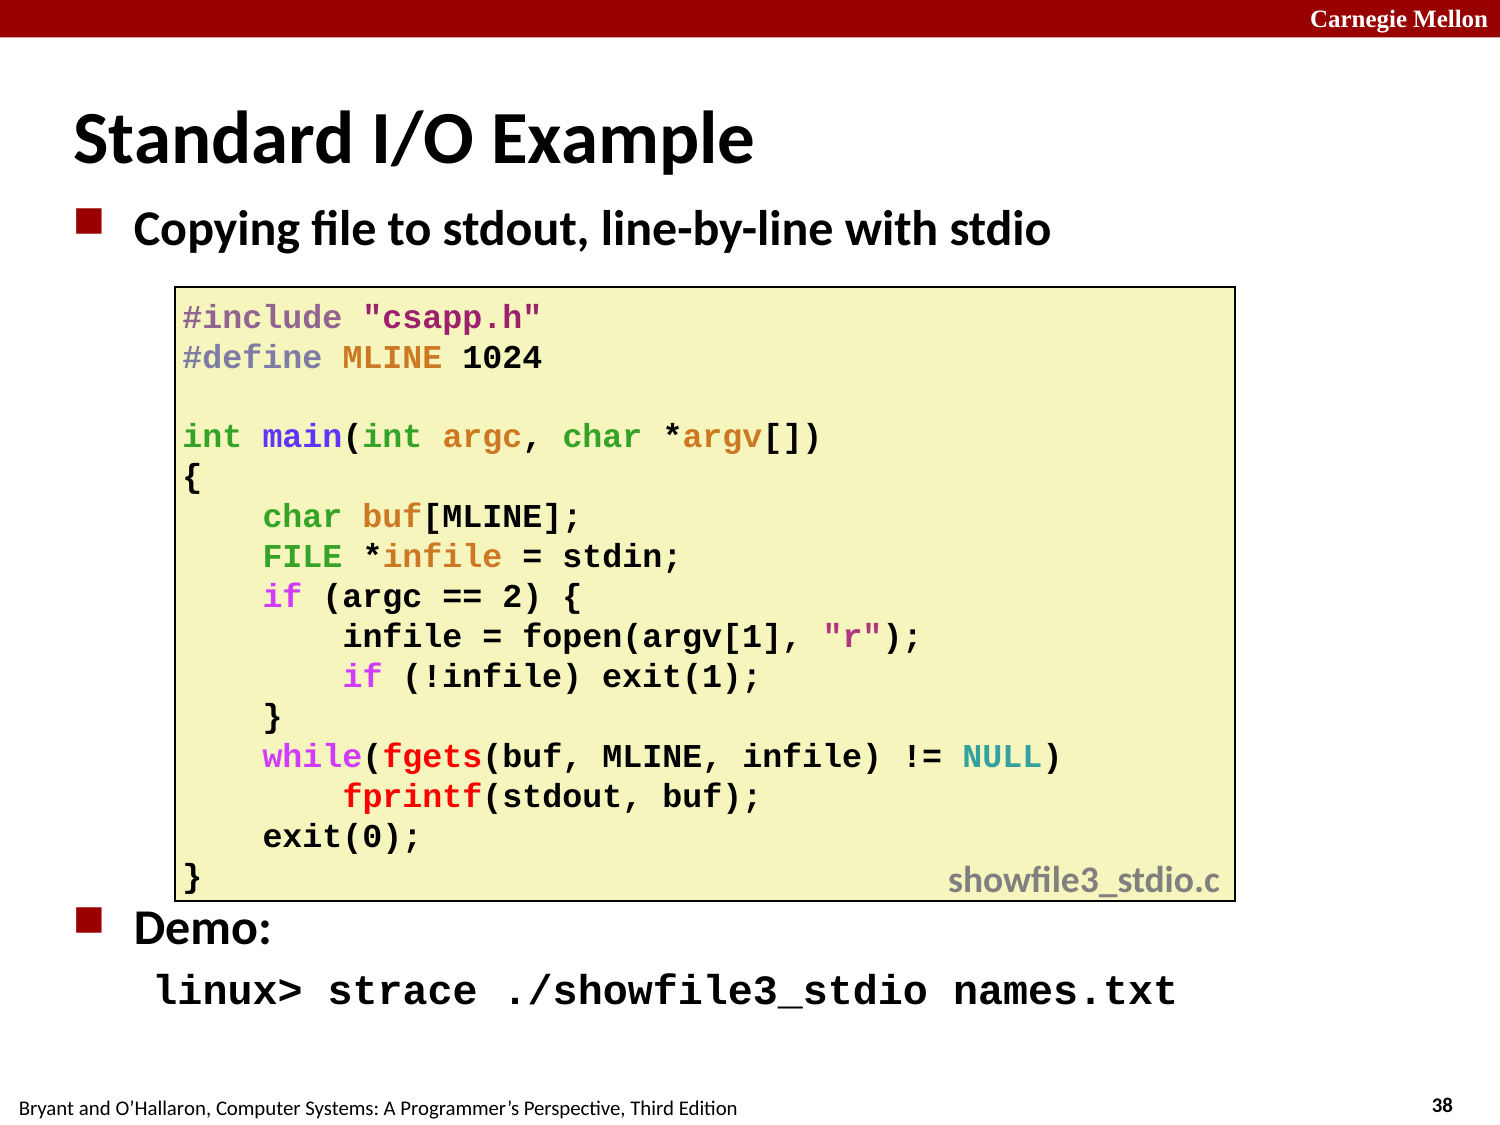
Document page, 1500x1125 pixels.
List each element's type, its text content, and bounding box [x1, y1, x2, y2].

text_box #include "csapp.h" #define MLINE 1024 int main(int argc, char *argv[]) { char buf[MLINE]; FILE *infile = stdin; if (argc == 2) { infile = fopen(argv[1], "r"); if (!infile) exit(1); } while(fgets(buf, MLINE, infile) != NULL) fprintf(stdout, buf); exit(0); } [174, 287, 1235, 901]
title Standard I/O Example [58, 71, 1305, 197]
text_box showfile3_stdio.c [874, 847, 1235, 908]
list Copying file to stdout, line-by-line with stdio Demo: linux> strace ./showfile3_stdio names.txt [62, 187, 1476, 1076]
